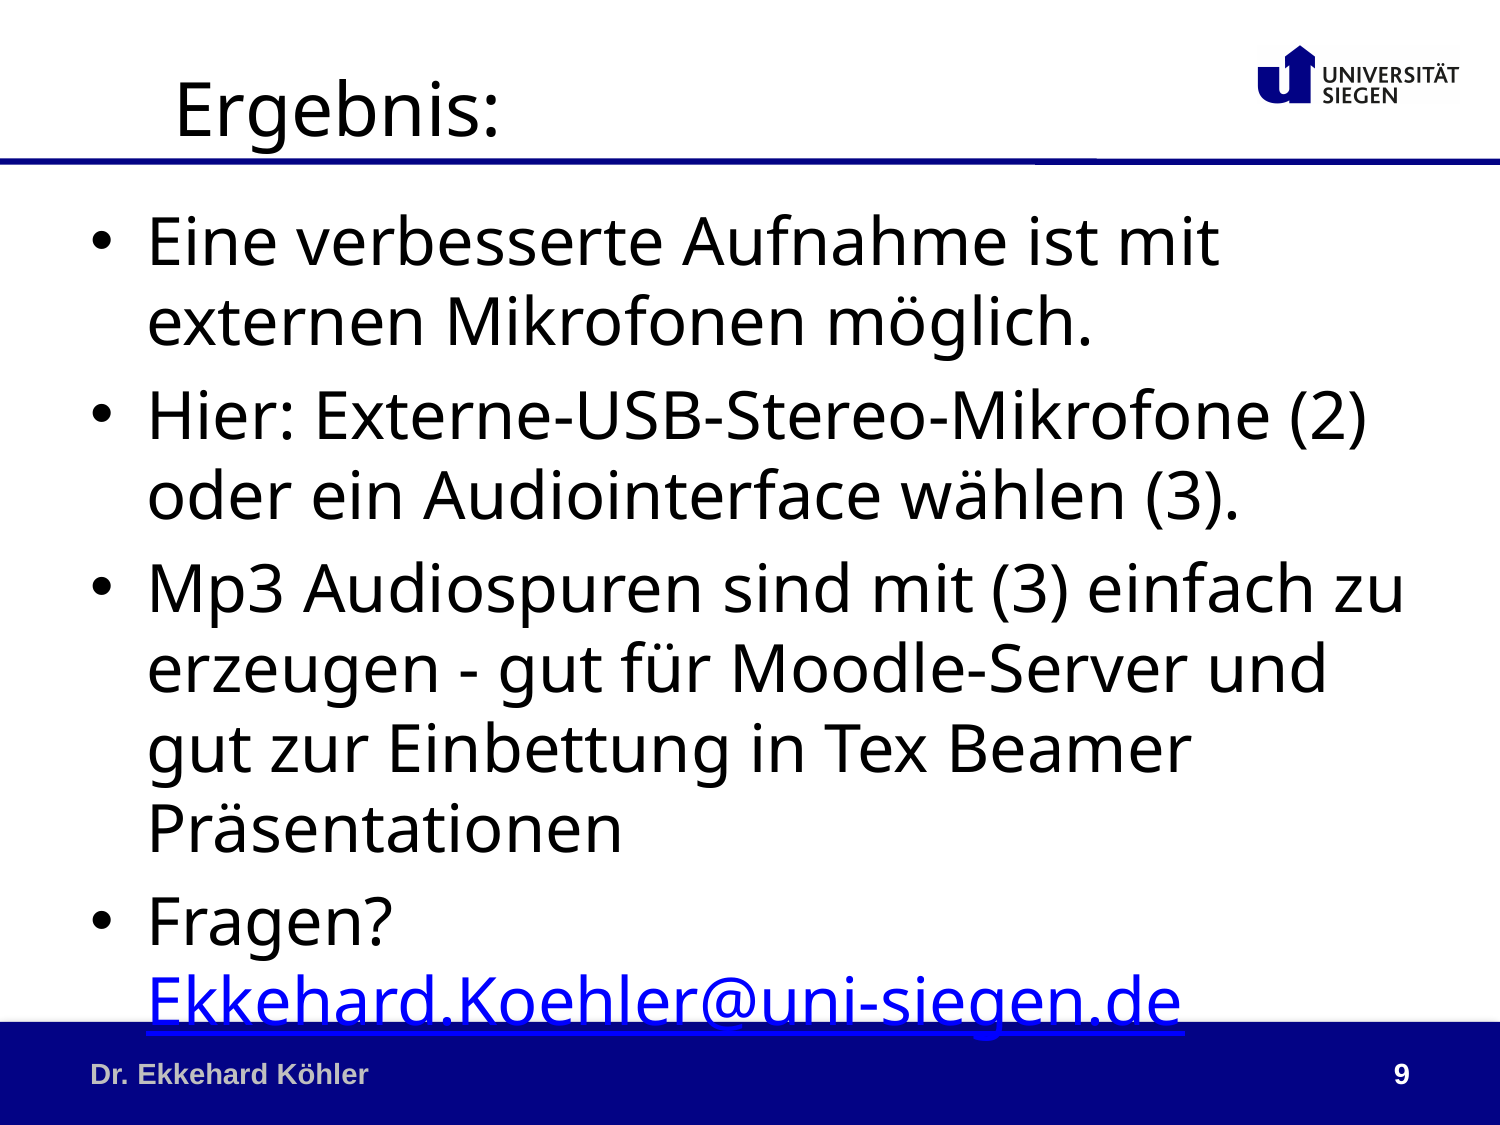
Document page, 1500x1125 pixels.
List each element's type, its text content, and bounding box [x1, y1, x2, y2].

picture [1257, 45, 1460, 104]
text_box Ergebnis: [158, 54, 1075, 159]
footer Dr. Ekkehard Köhler [75, 1042, 988, 1103]
list Eine verbesserte Aufnahme ist mit externen Mikrofonen möglich. Hier: Externe-USB-Stereo-Mikrofone (2) oder ein Audiointerface wählen (3). Mp3 Audiospuren sind mit (3) einfach zu erzeugen - gut für Moodle-Server und gut zur Einbettung in Tex Beamer Präsentationen Fragen? Ekkehard.Koehler@uni-siegen.de [75, 191, 1425, 853]
slide_number 9 [1074, 1042, 1425, 1103]
